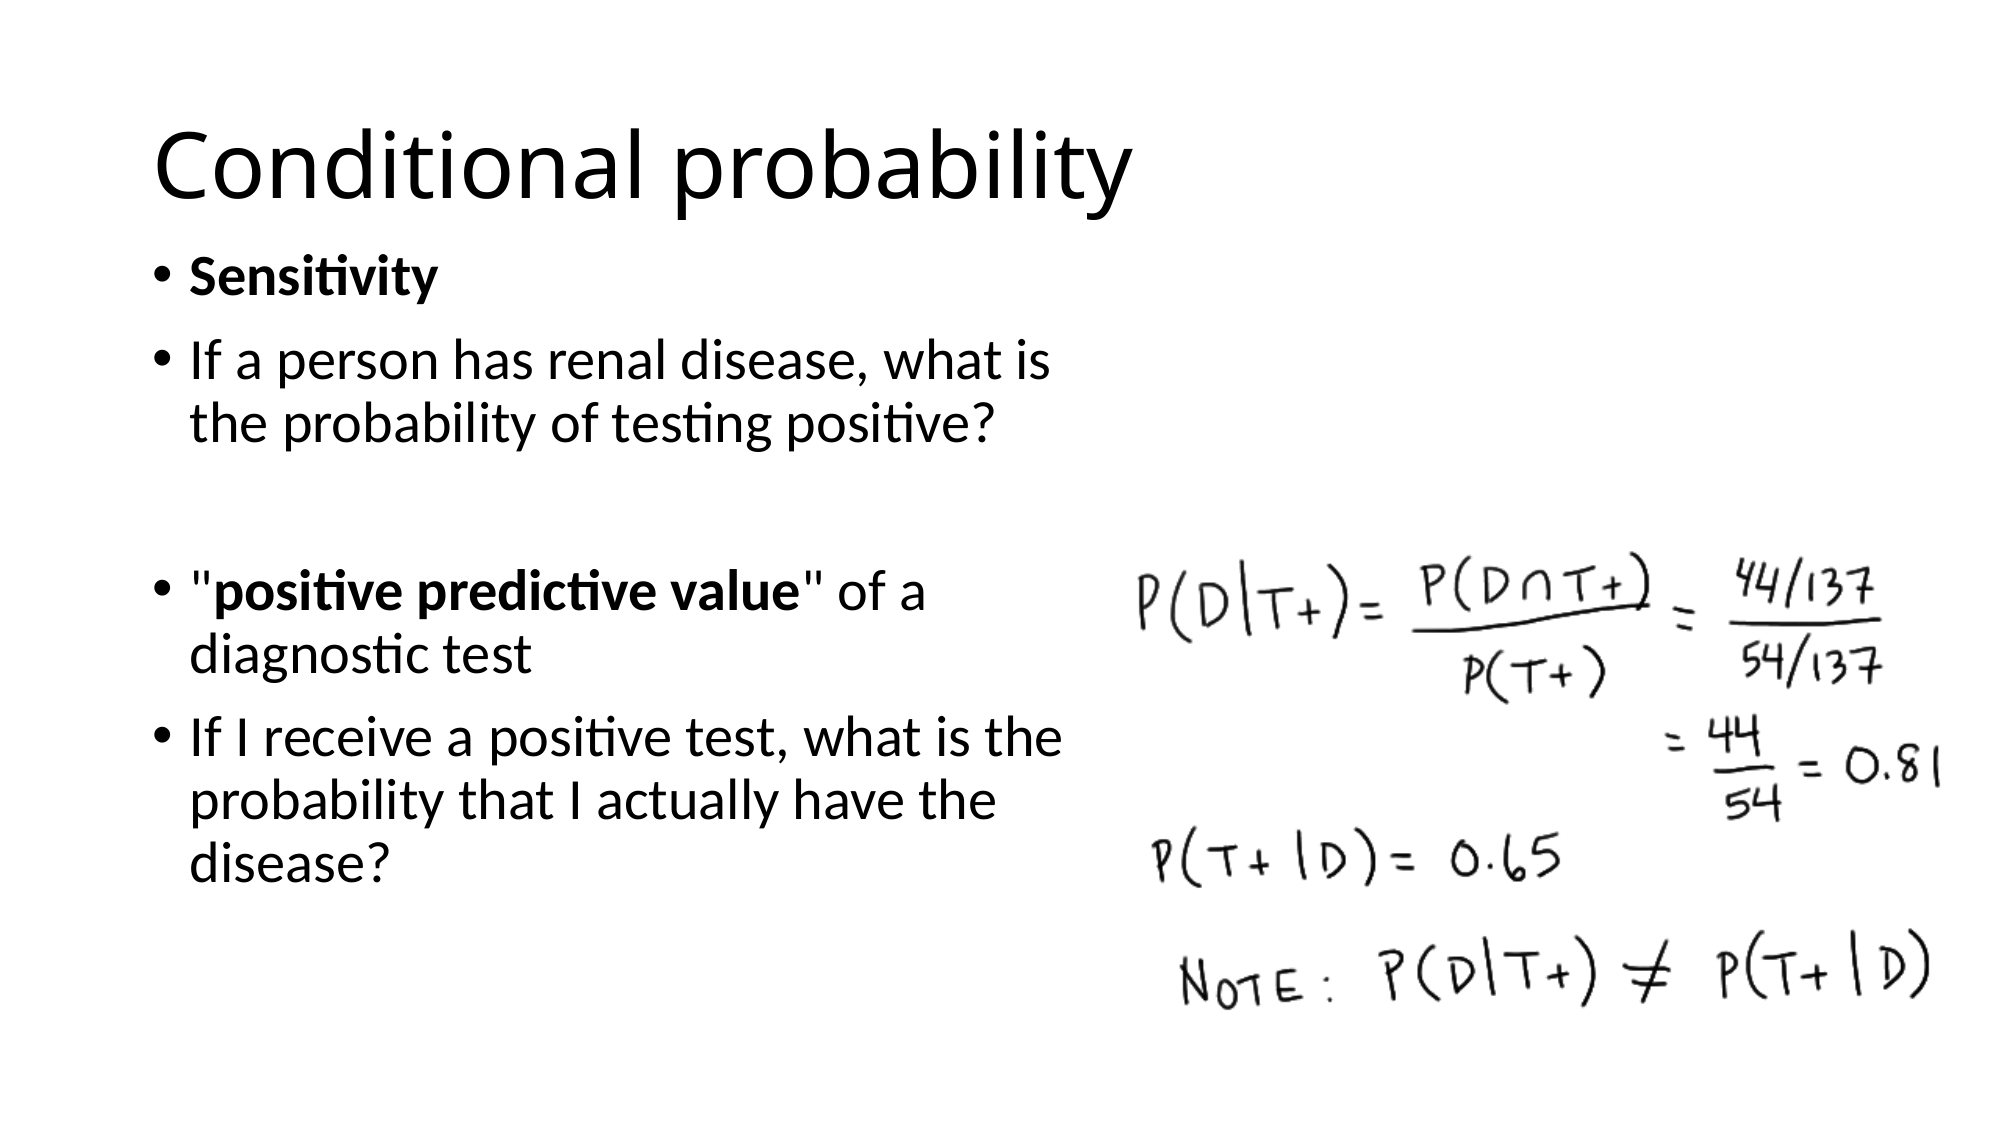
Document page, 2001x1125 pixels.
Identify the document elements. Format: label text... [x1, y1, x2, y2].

title Conditional probability [137, 59, 1863, 278]
picture [1116, 550, 1987, 1032]
list Sensitivity If a person has renal disease, what is the probability of testing positive? "positive predictive value" of a diagnostic test If I receive a positive test, what is the probability that I actually have the disease? [137, 237, 1117, 952]
